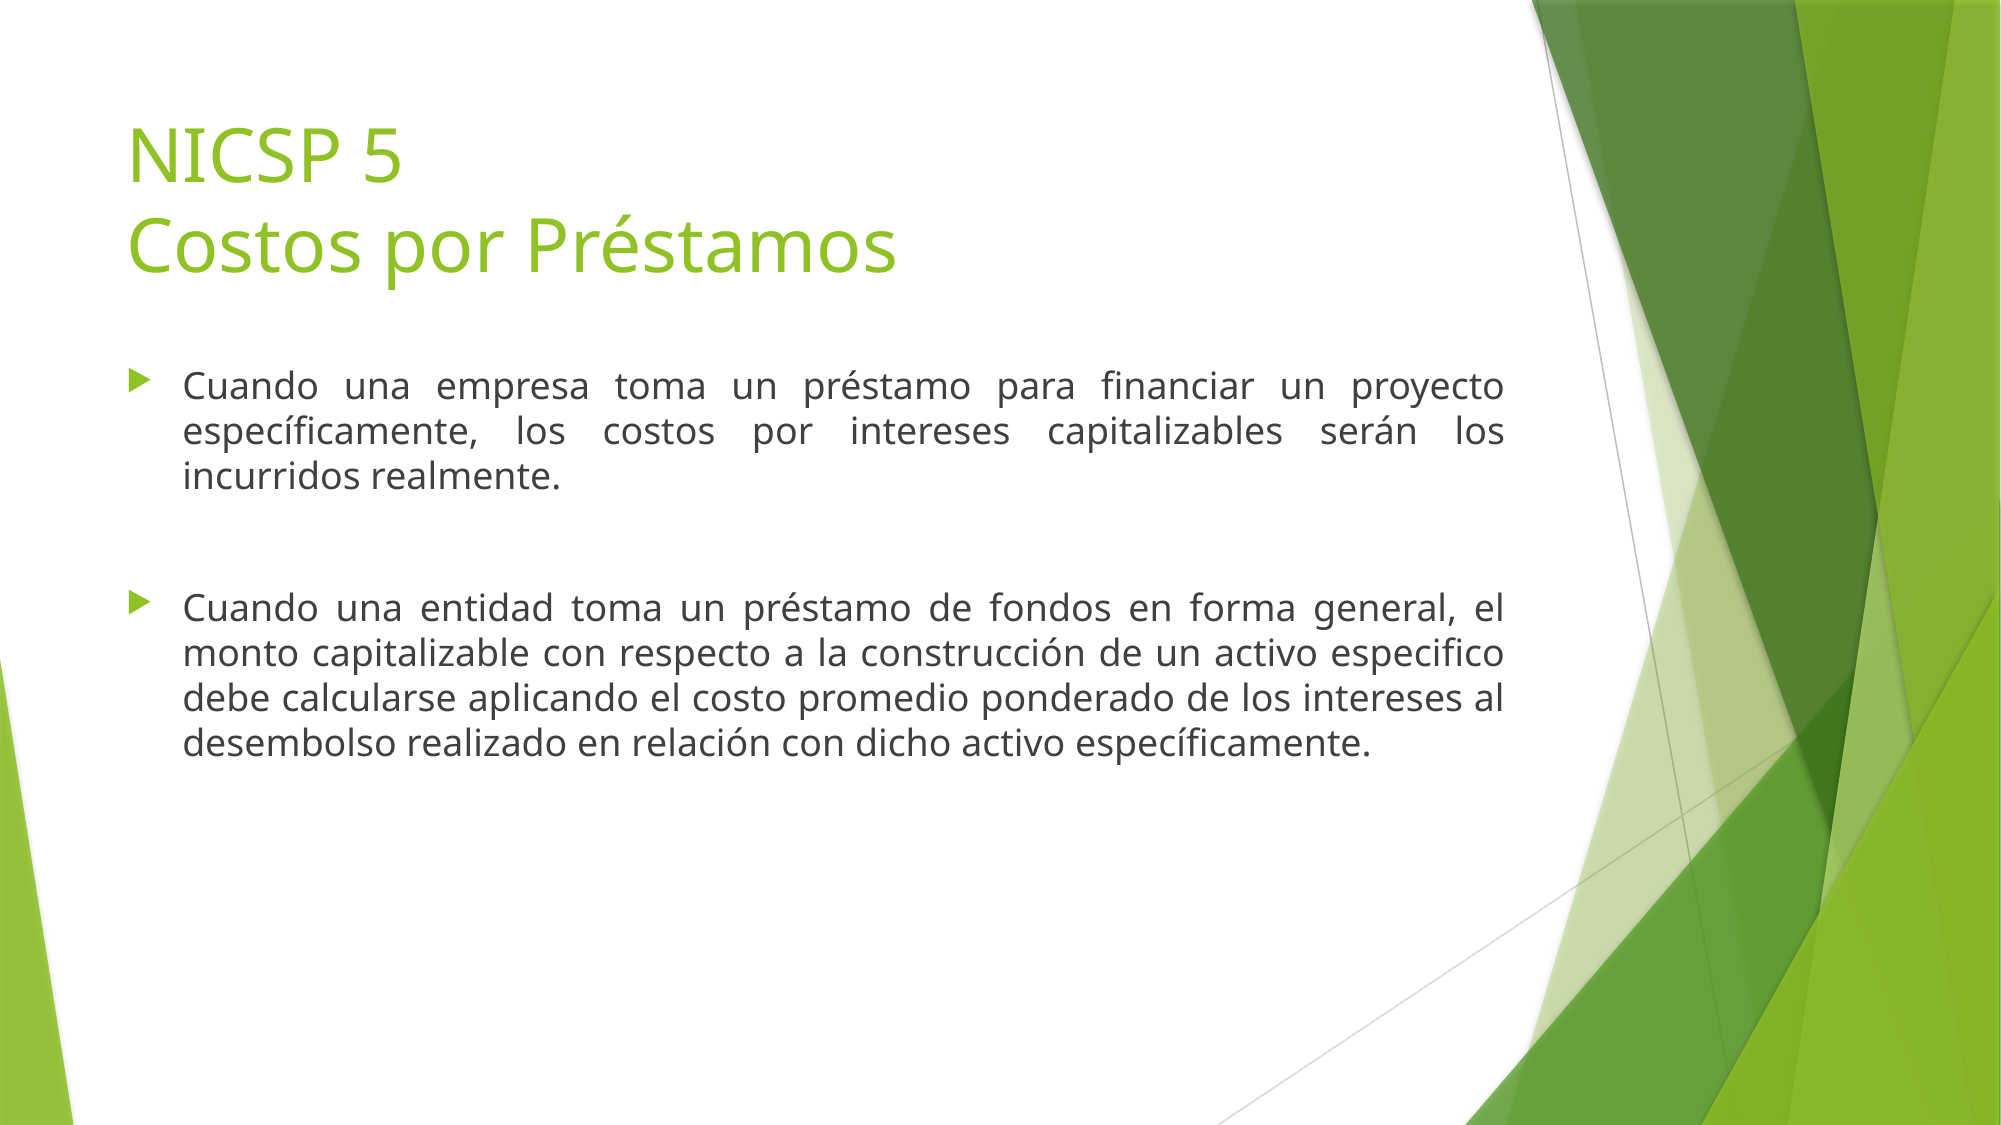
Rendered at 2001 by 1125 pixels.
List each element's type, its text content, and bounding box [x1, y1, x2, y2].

list Cuando una empresa toma un préstamo para financiar un proyecto específicamente, los costos por intereses capitalizables serán los incurridos realmente. Cuando una entidad toma un préstamo de fondos en forma general, el monto capitalizable con respecto a la construcción de un activo especifico debe calcularse aplicando el costo promedio ponderado de los intereses al desembolso realizado en relación con dicho activo específicamente. [111, 354, 1522, 992]
title NICSP 5 Costos por Préstamos [111, 99, 1522, 317]
